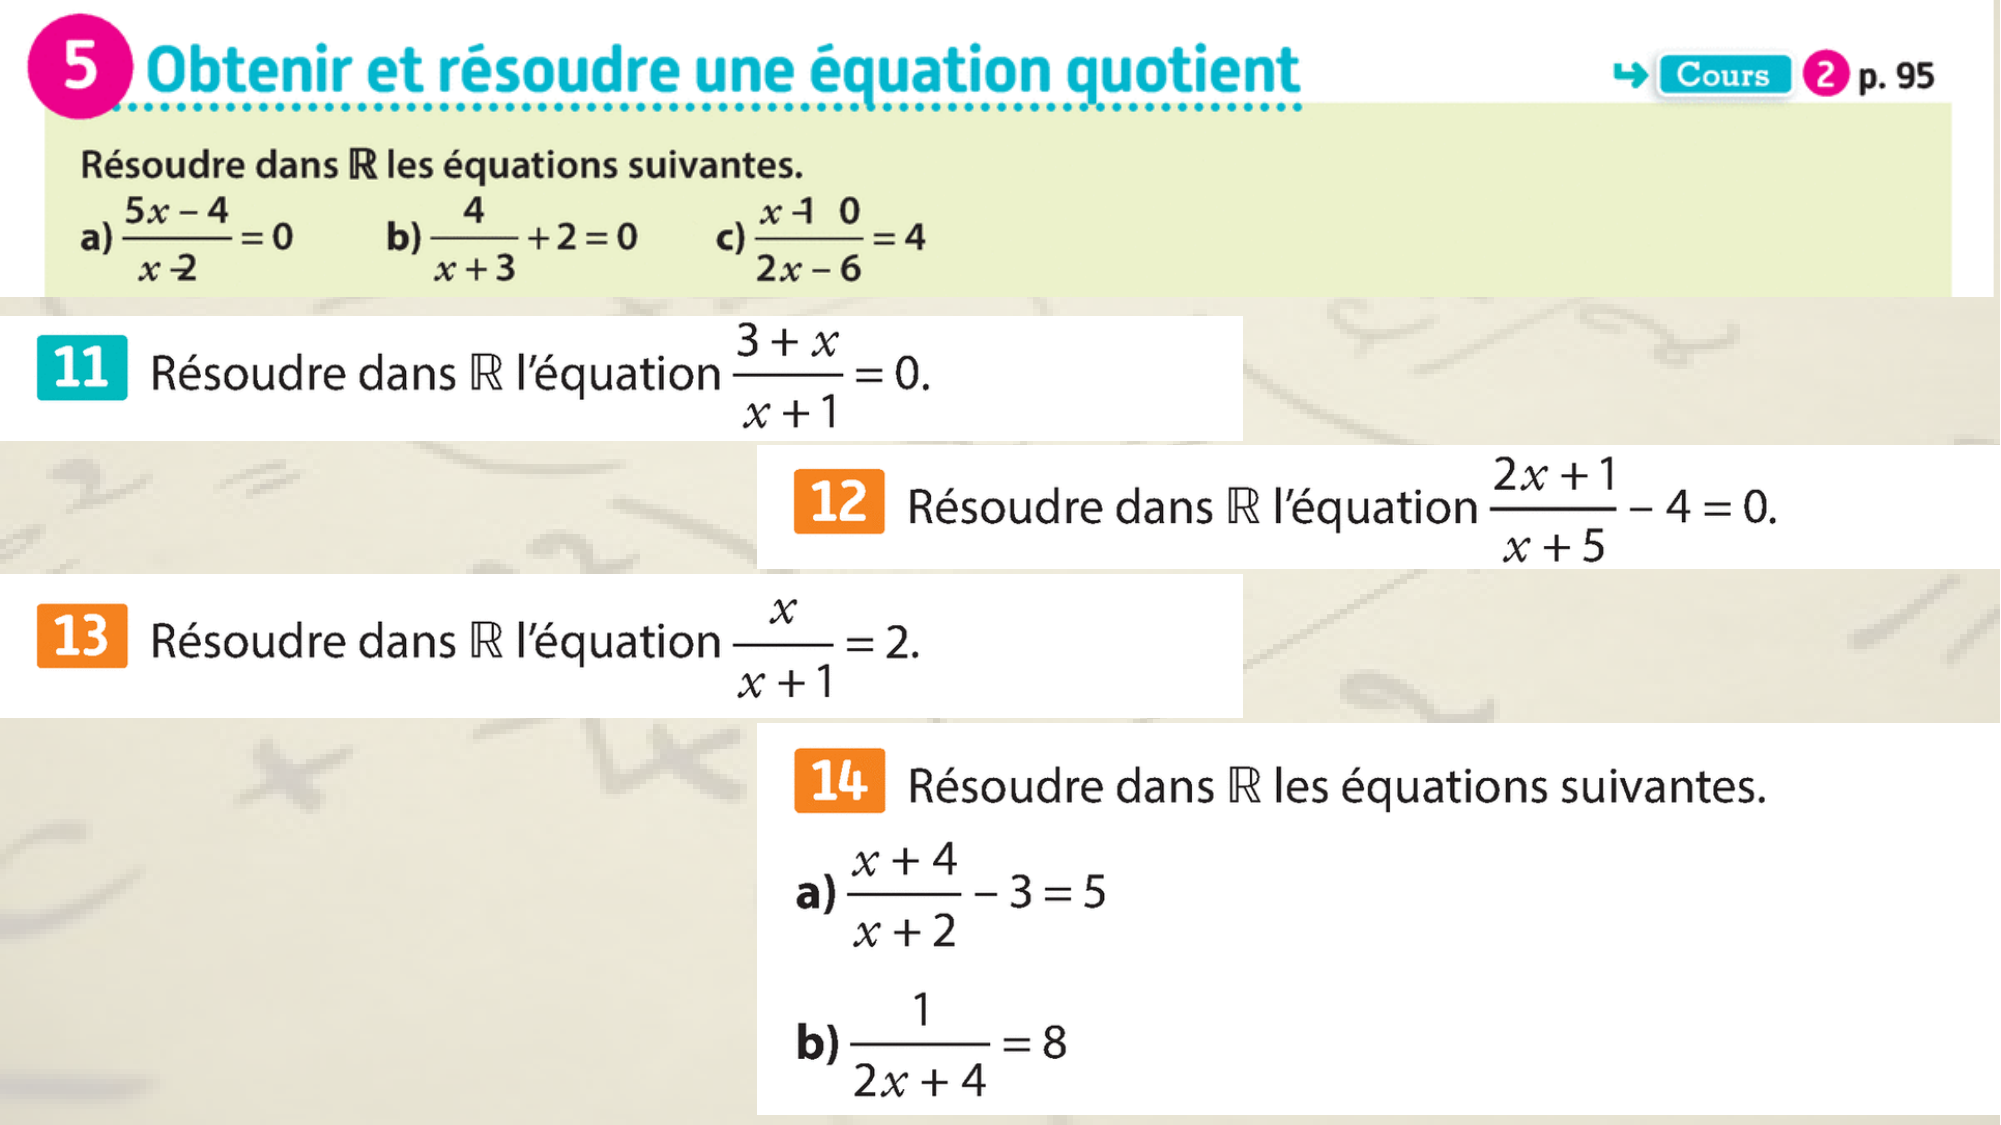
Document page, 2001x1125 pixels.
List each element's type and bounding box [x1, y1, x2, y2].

picture [0, 316, 1243, 441]
picture [757, 445, 2000, 569]
picture [757, 723, 2000, 1115]
picture [0, 574, 1243, 718]
picture [0, 0, 1994, 297]
